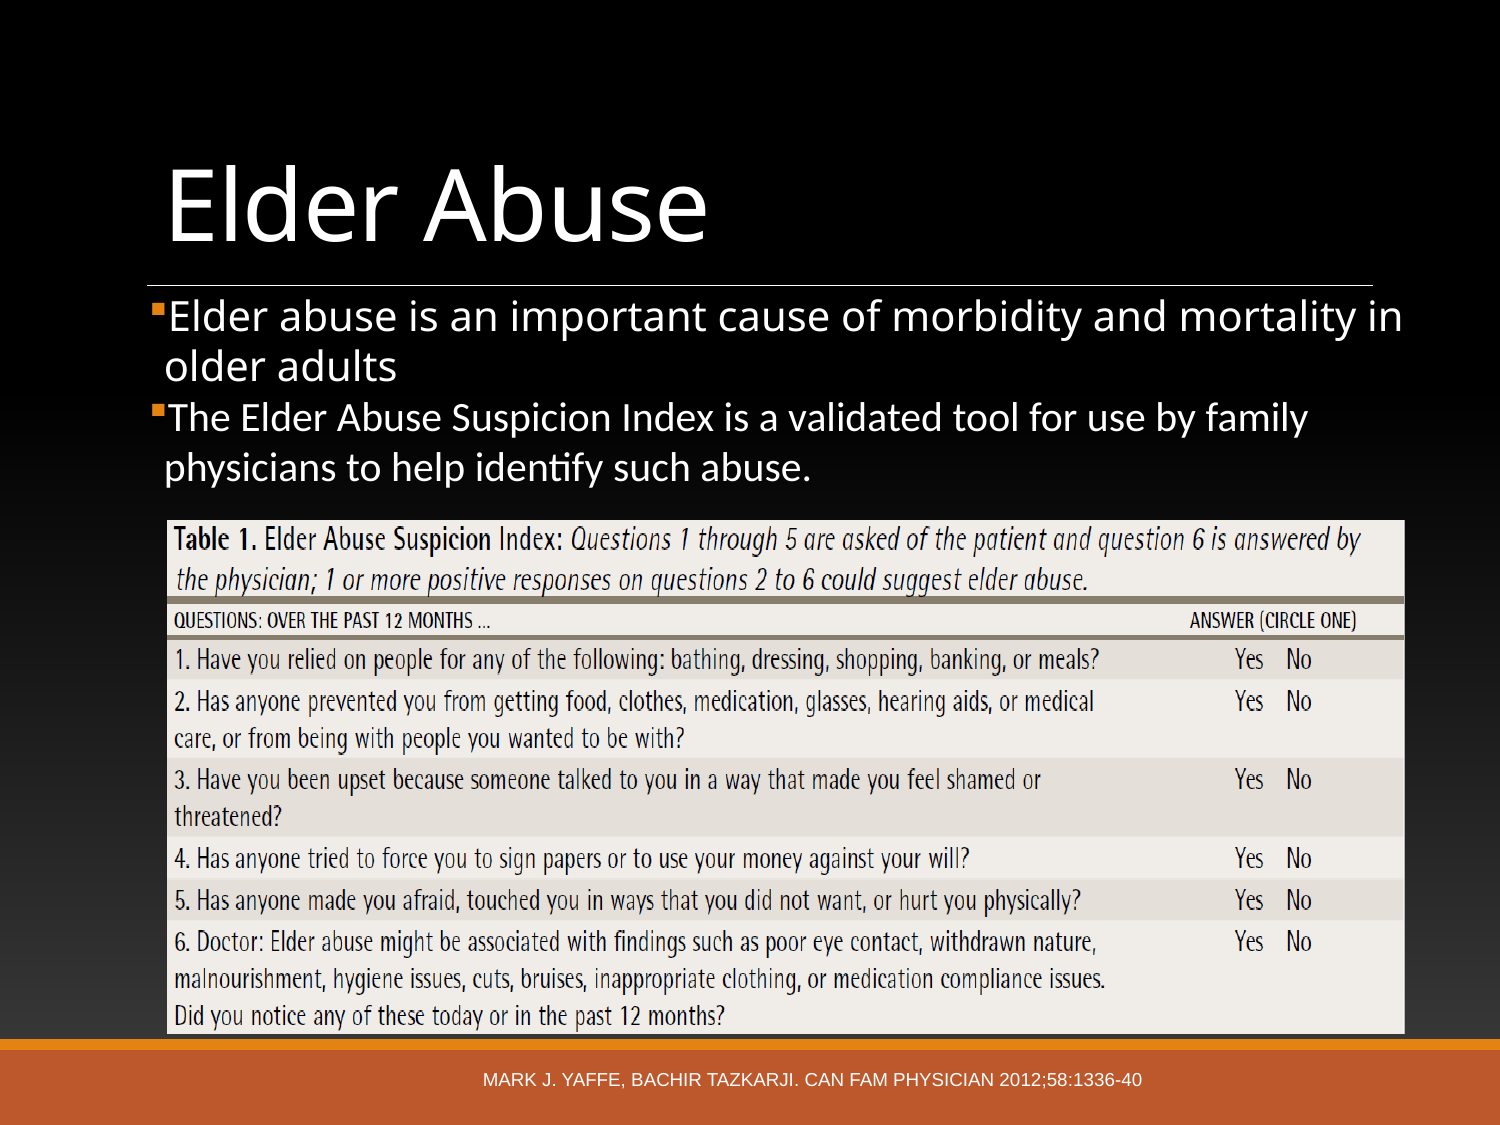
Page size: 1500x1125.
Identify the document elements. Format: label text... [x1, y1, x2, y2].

list Elder abuse is an important cause of morbidity and mortality in older adults The Elder Abuse Suspicion Index is a validated tool for use by family physicians to help identify such abuse. [148, 282, 1405, 583]
title Elder Abuse [148, 91, 1387, 270]
picture [166, 520, 1406, 1034]
footer Mark J. Yaffe, Bachir Tazkarji. Can Fam Physician 2012;58:1336-40 [437, 1041, 1188, 1120]
